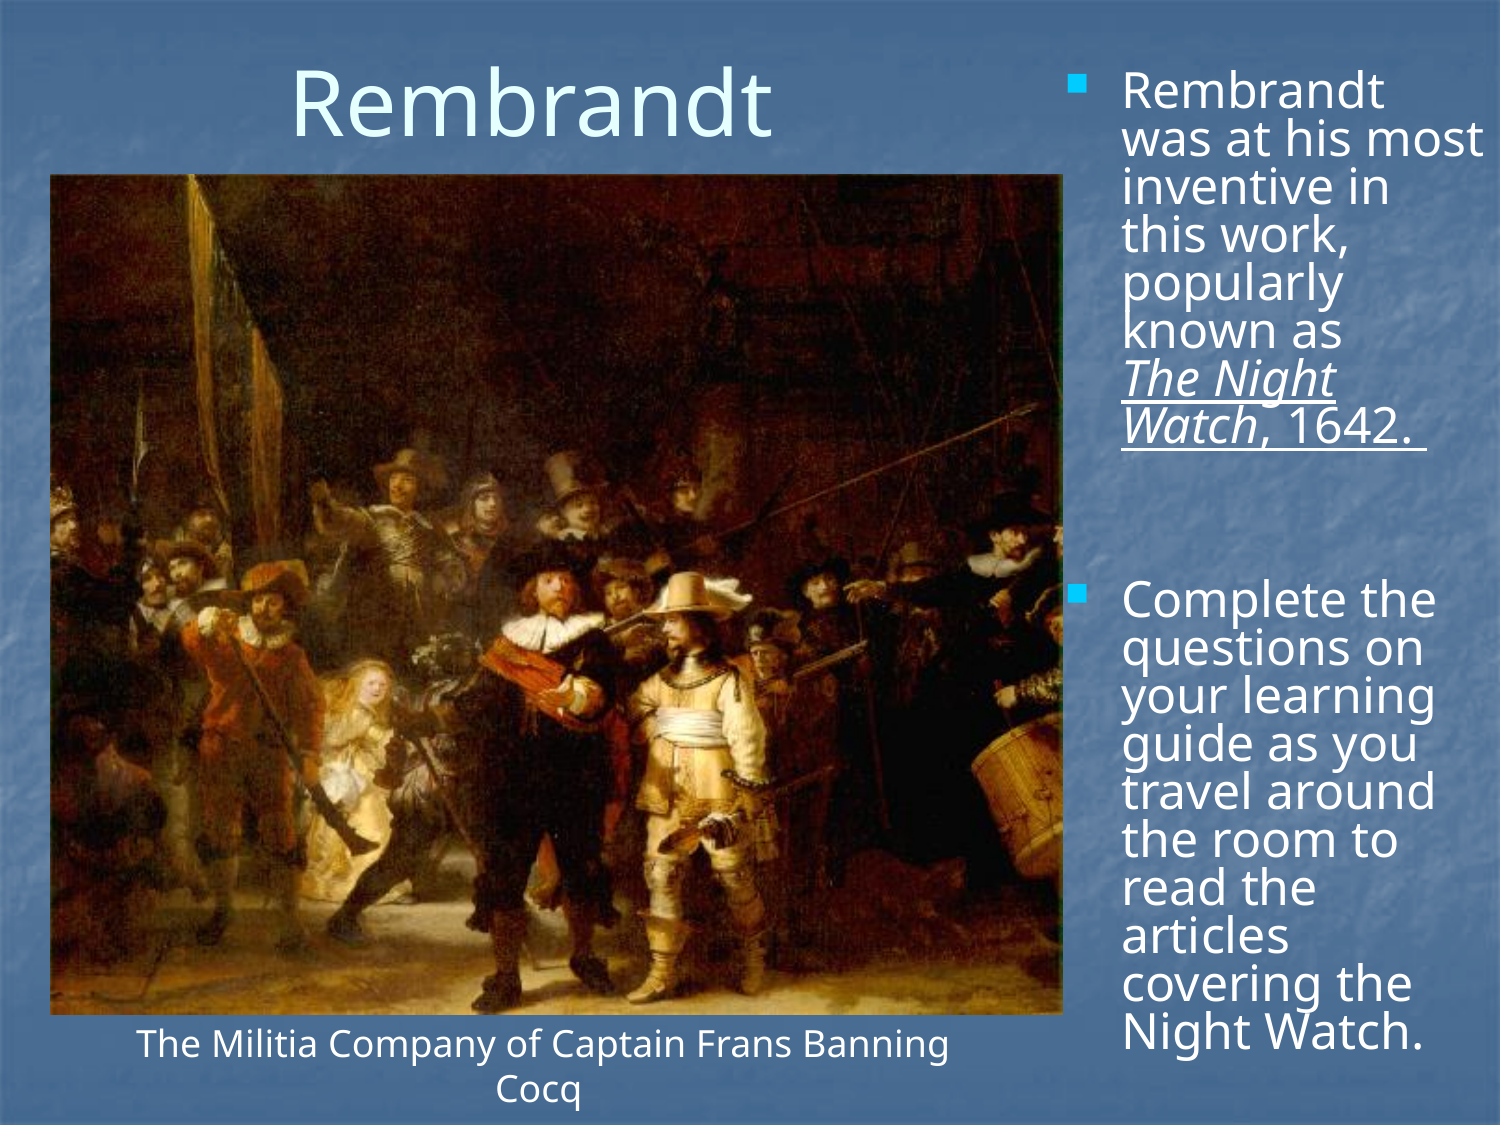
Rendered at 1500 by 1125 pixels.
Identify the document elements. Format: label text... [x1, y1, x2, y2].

list Rembrandt was at his most inventive in this work, popularly known as The Night Watch, 1642. Complete the questions on your learning guide as you travel around the room to read the articles covering the Night Watch. [1049, 62, 1500, 1088]
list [49, 174, 1063, 1015]
text_box The Militia Company of Captain Frans Banning Cocq [99, 1024, 988, 1118]
title Rembrandt [199, 0, 863, 173]
